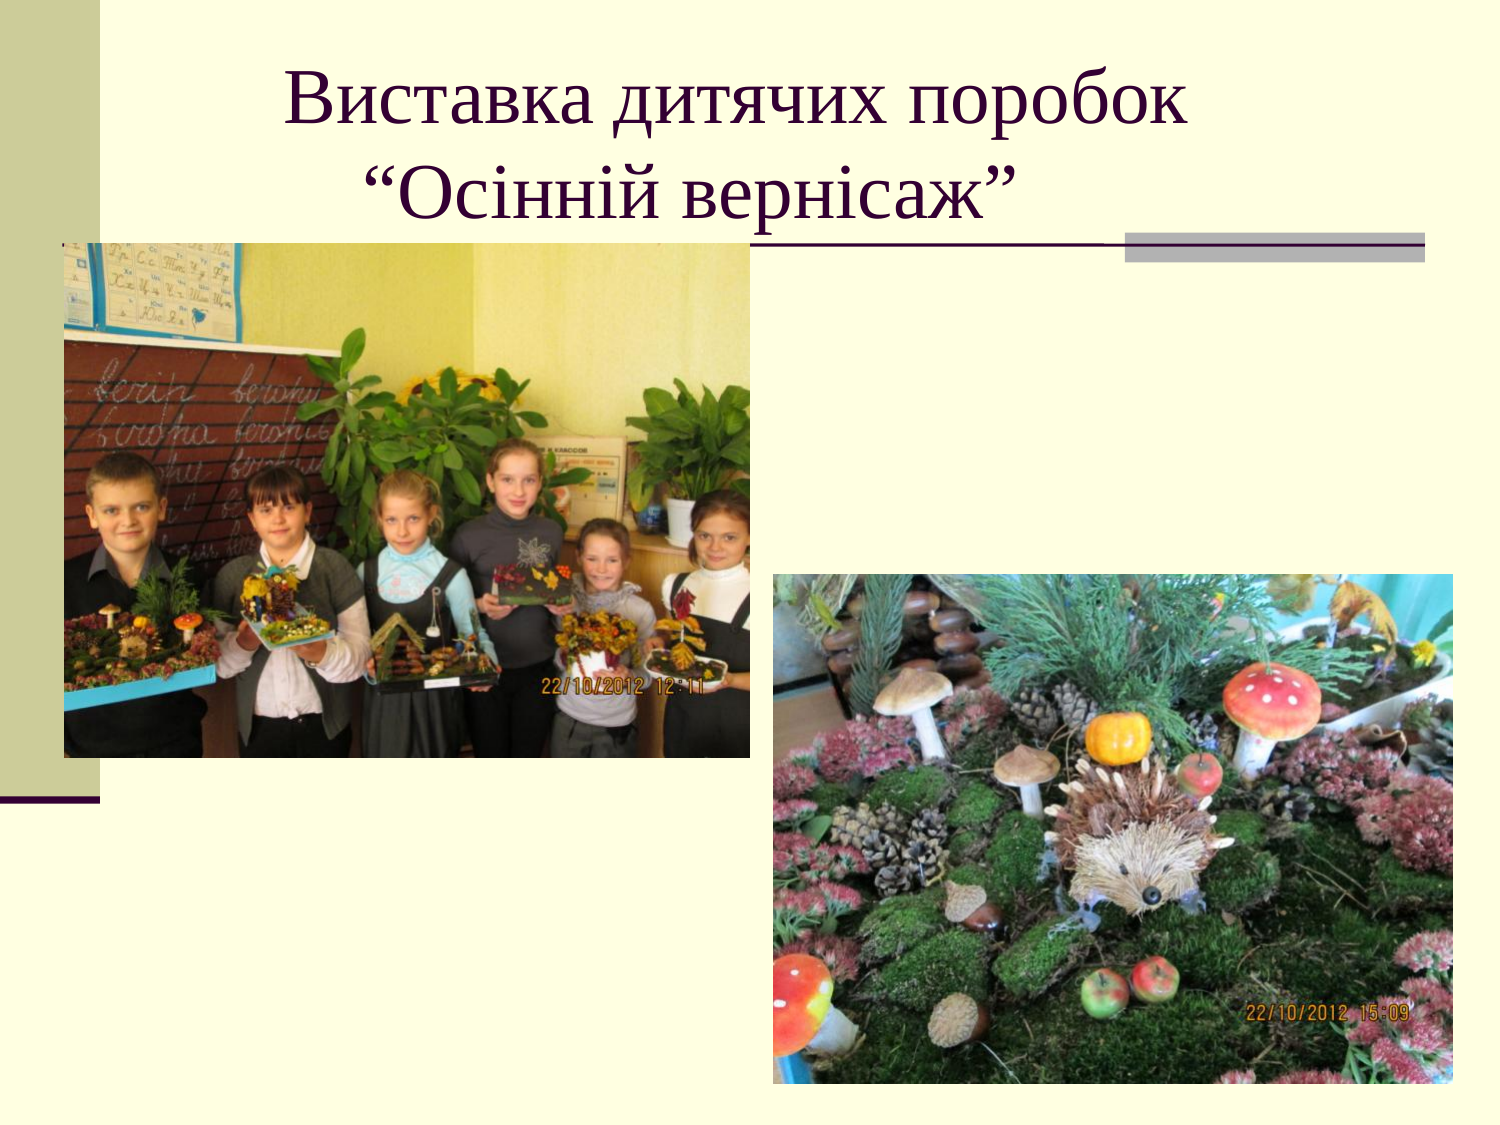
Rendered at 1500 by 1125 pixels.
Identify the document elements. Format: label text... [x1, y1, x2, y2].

title Виставка дитячих поробок “Осінній вернісаж” [149, 45, 1426, 234]
picture [773, 573, 1454, 1084]
picture [64, 243, 751, 758]
